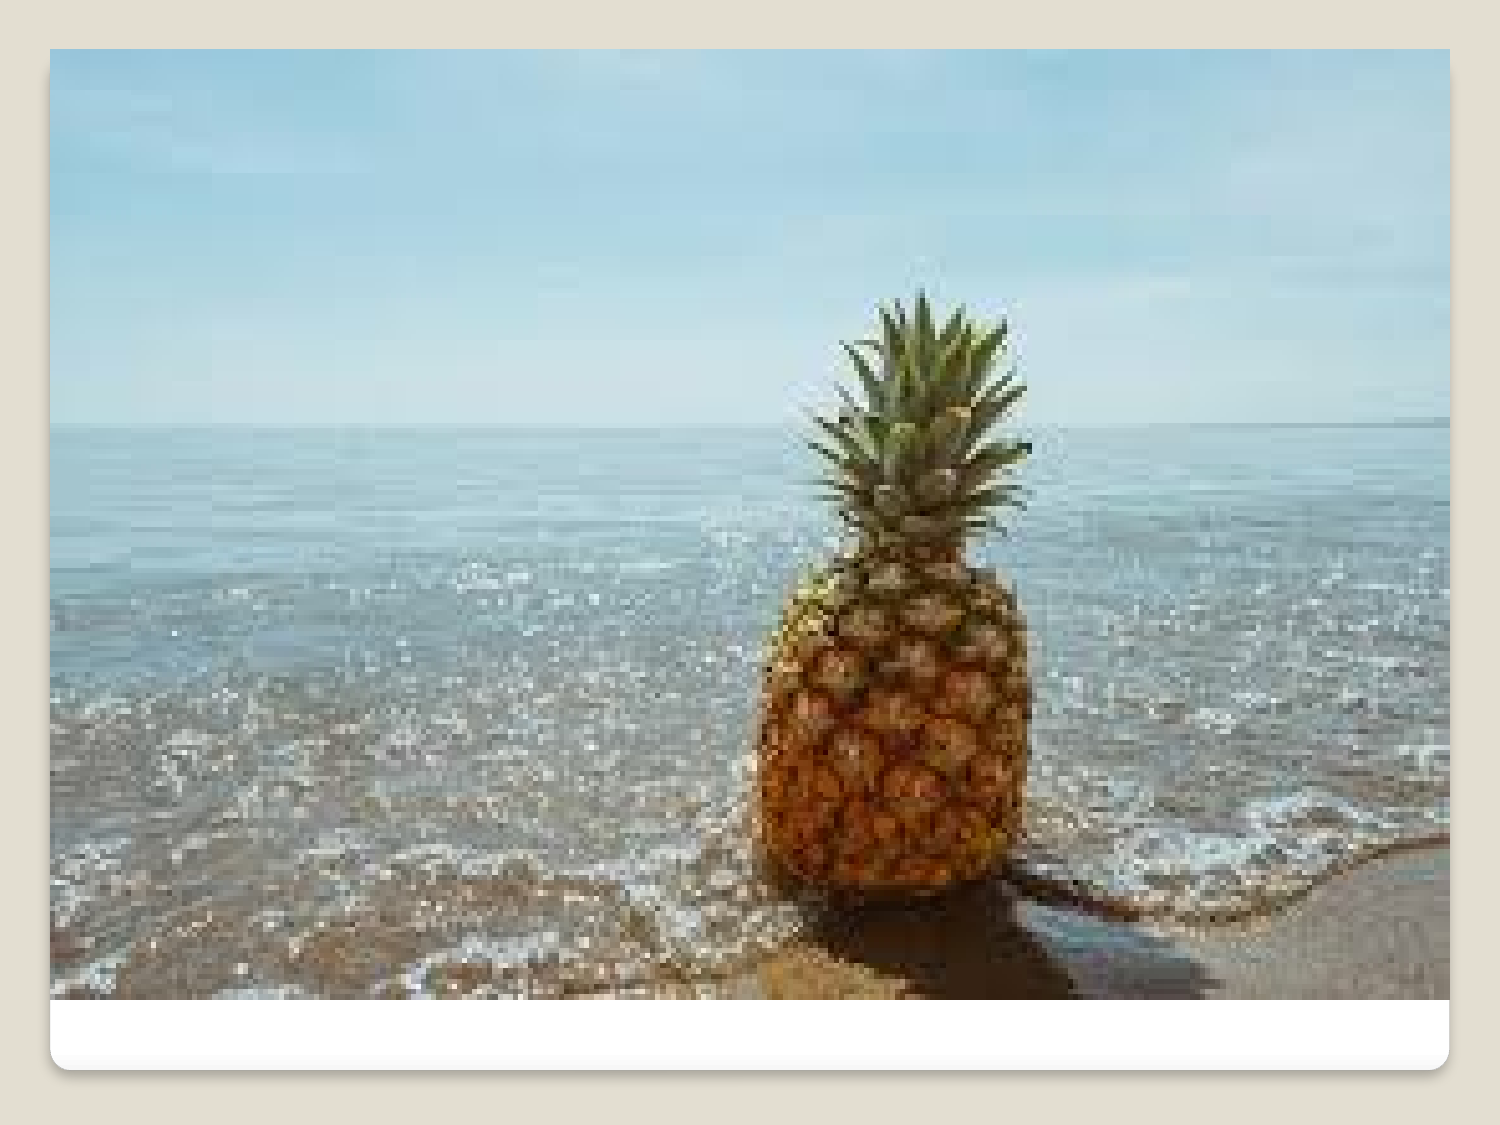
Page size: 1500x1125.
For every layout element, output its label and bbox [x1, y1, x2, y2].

list [49, 49, 1451, 1001]
